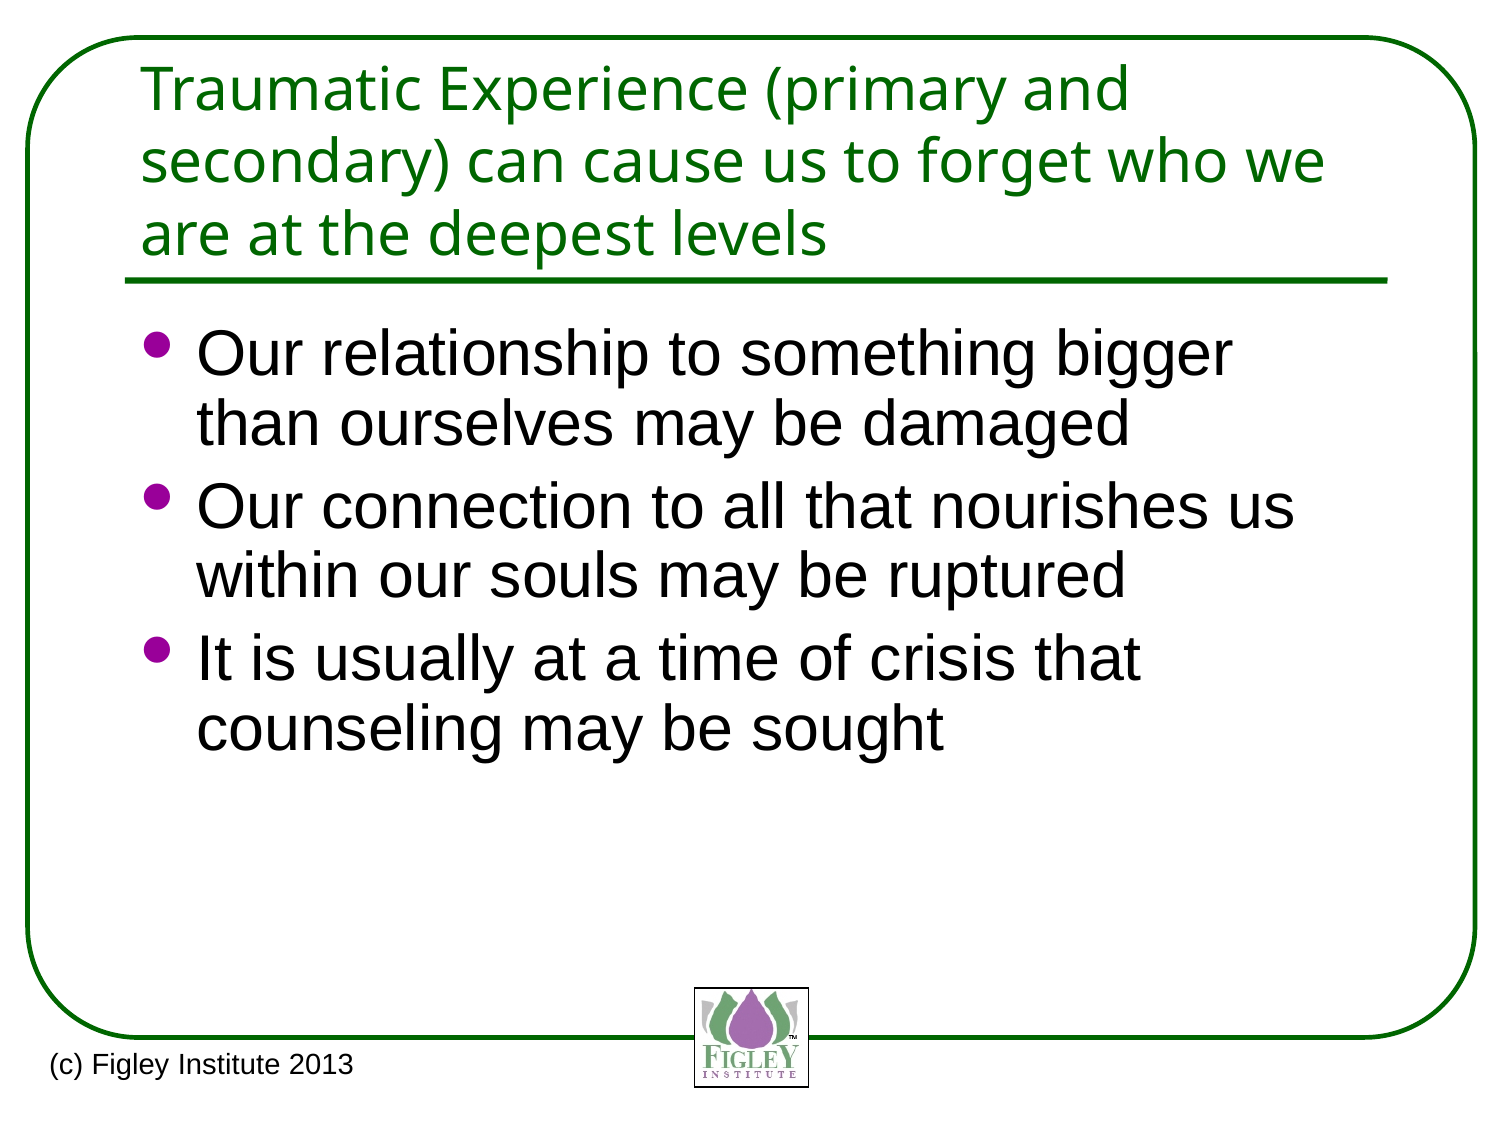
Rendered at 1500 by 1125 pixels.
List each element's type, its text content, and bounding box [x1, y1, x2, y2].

title Traumatic Experience (primary and secondary) can cause us to forget who we are at the deepest levels [125, 87, 1388, 275]
slide_number (c) Figley Institute 2013 [32, 1038, 371, 1114]
list Our relationship to something bigger than ourselves may be damaged Our connection to all that nourishes us within our souls may be ruptured It is usually at a time of crisis that counseling may be sought [125, 312, 1388, 975]
picture [695, 989, 808, 1086]
